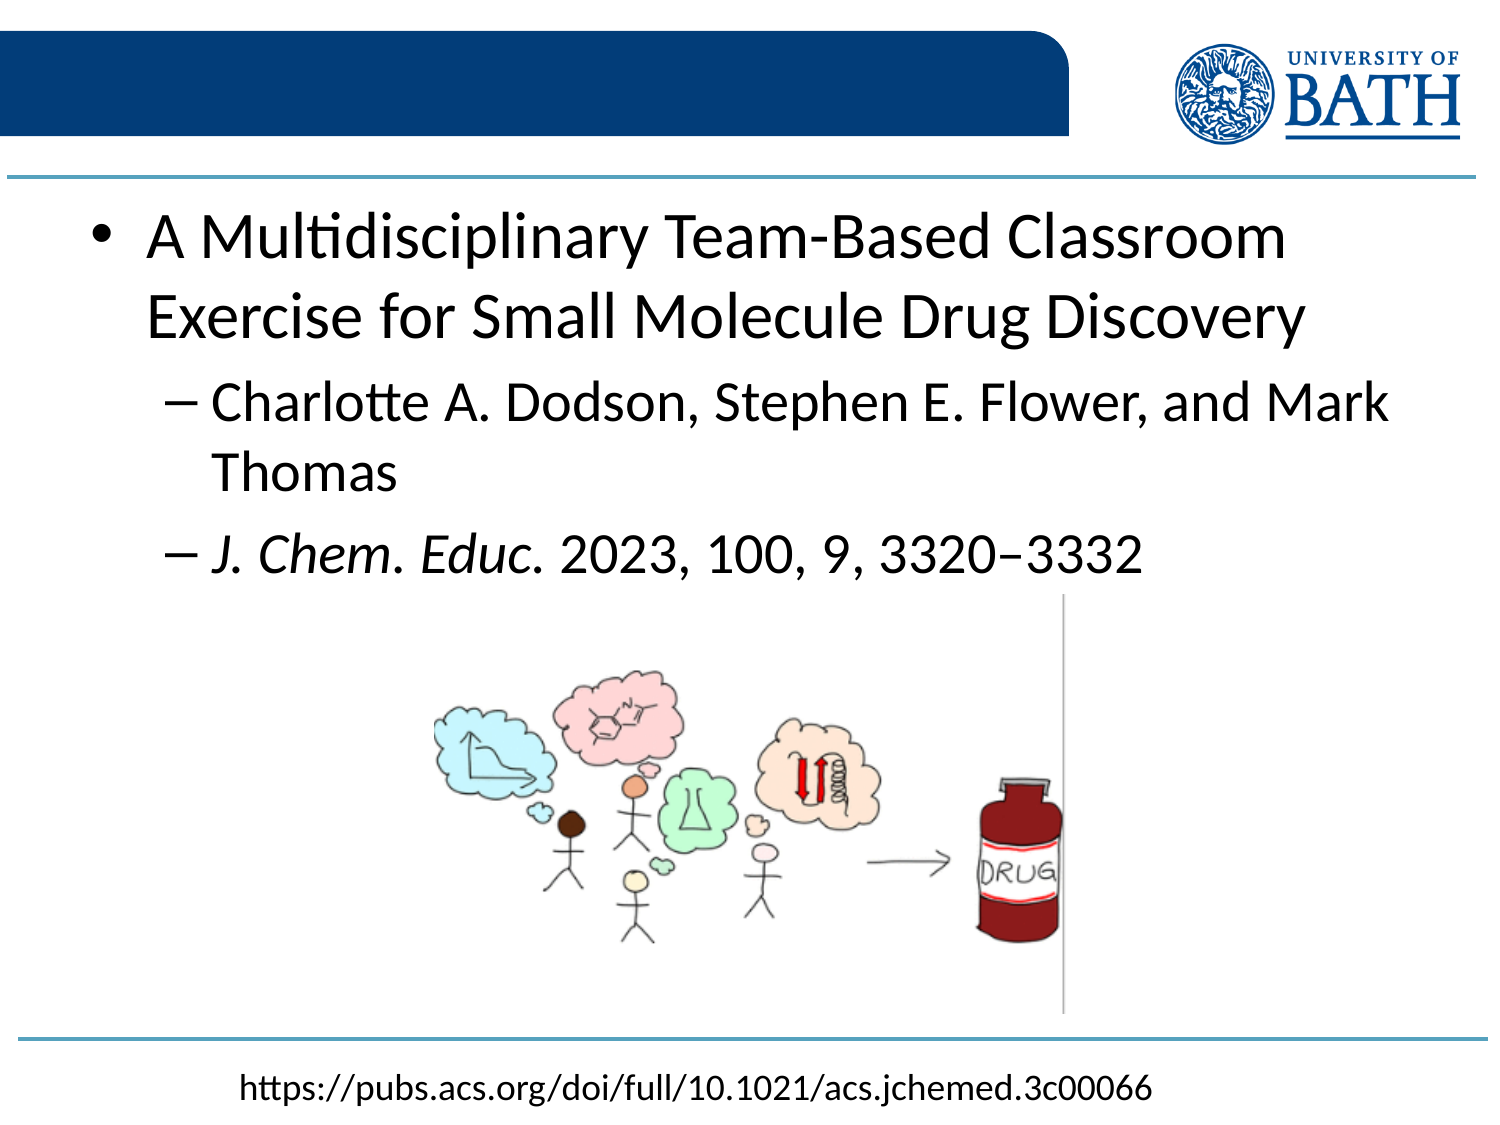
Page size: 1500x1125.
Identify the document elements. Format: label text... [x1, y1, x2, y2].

picture [434, 594, 1066, 1014]
list A Multidisciplinary Team-Based Classroom Exercise for Small Molecule Drug Discovery Charlotte A. Dodson, Stephen E. Flower, and Mark Thomas J. Chem. Educ. 2023, 100, 9, 3320–3332 [75, 184, 1425, 1005]
text_box https://pubs.acs.org/doi/full/10.1021/acs.jchemed.3c00066 [224, 1055, 1276, 1116]
picture [1175, 42, 1461, 155]
